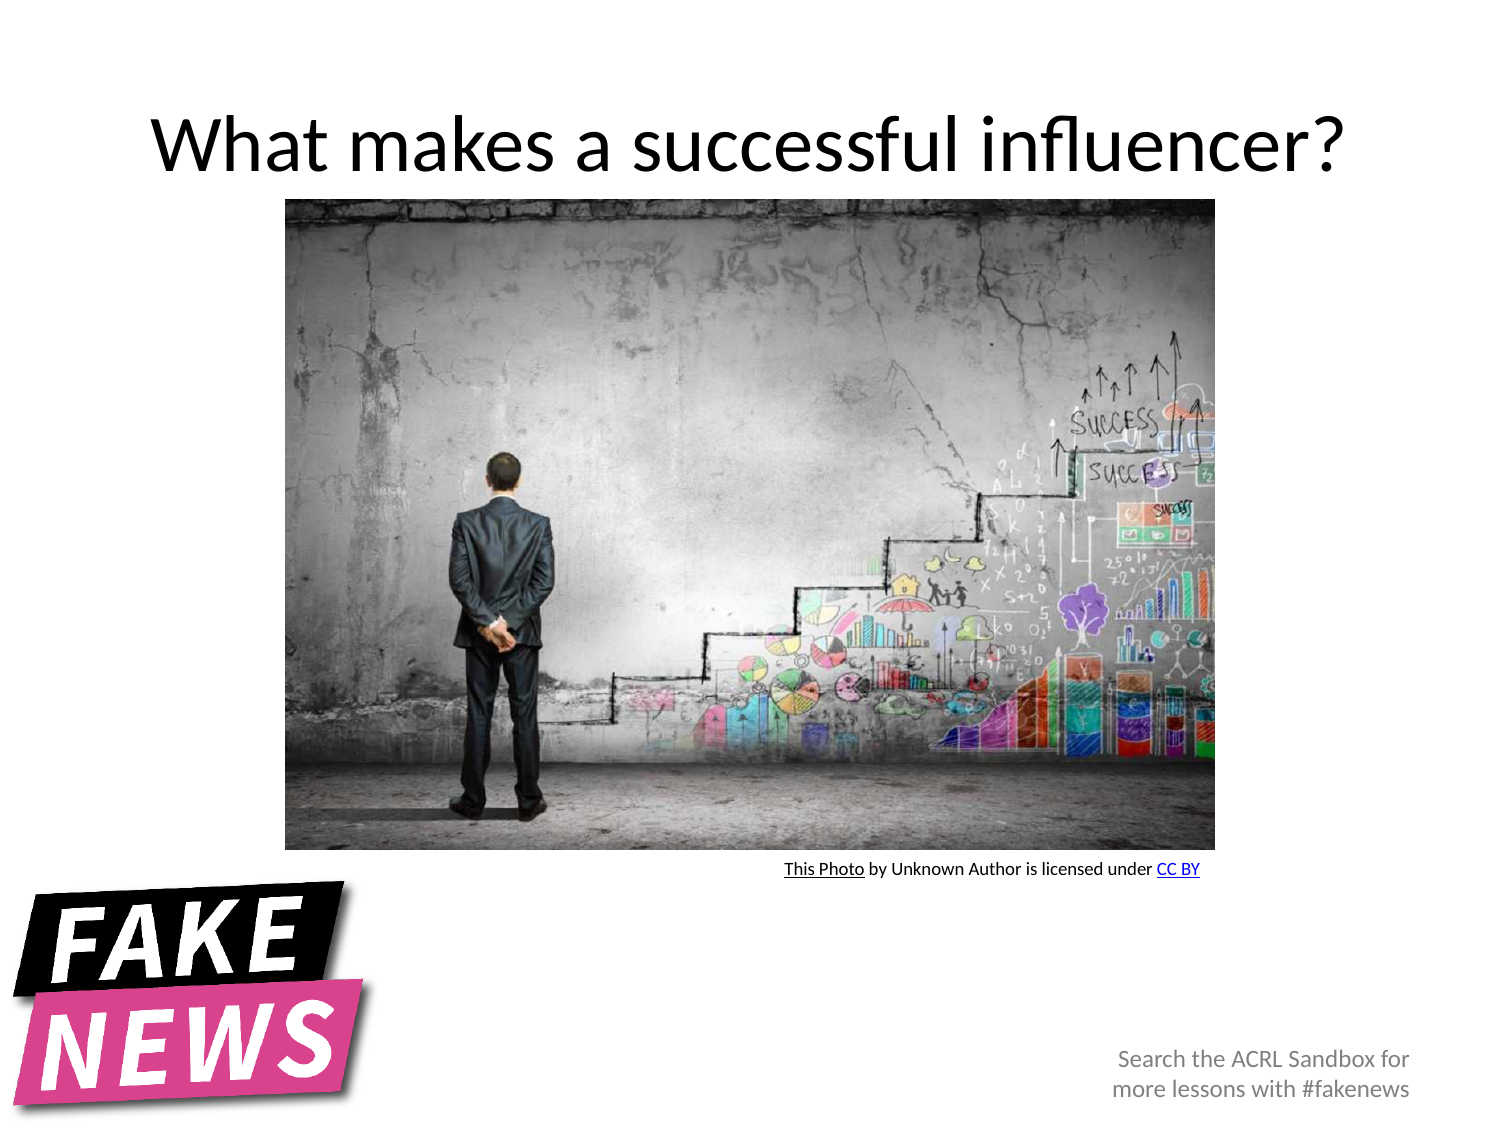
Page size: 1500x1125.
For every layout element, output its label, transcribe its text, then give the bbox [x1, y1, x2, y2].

title What makes a successful influencer? [75, 45, 1425, 233]
picture [5, 873, 383, 1125]
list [285, 199, 1215, 850]
text_box This Photo by Unknown Author is licensed under CC BY [102, 849, 1215, 887]
